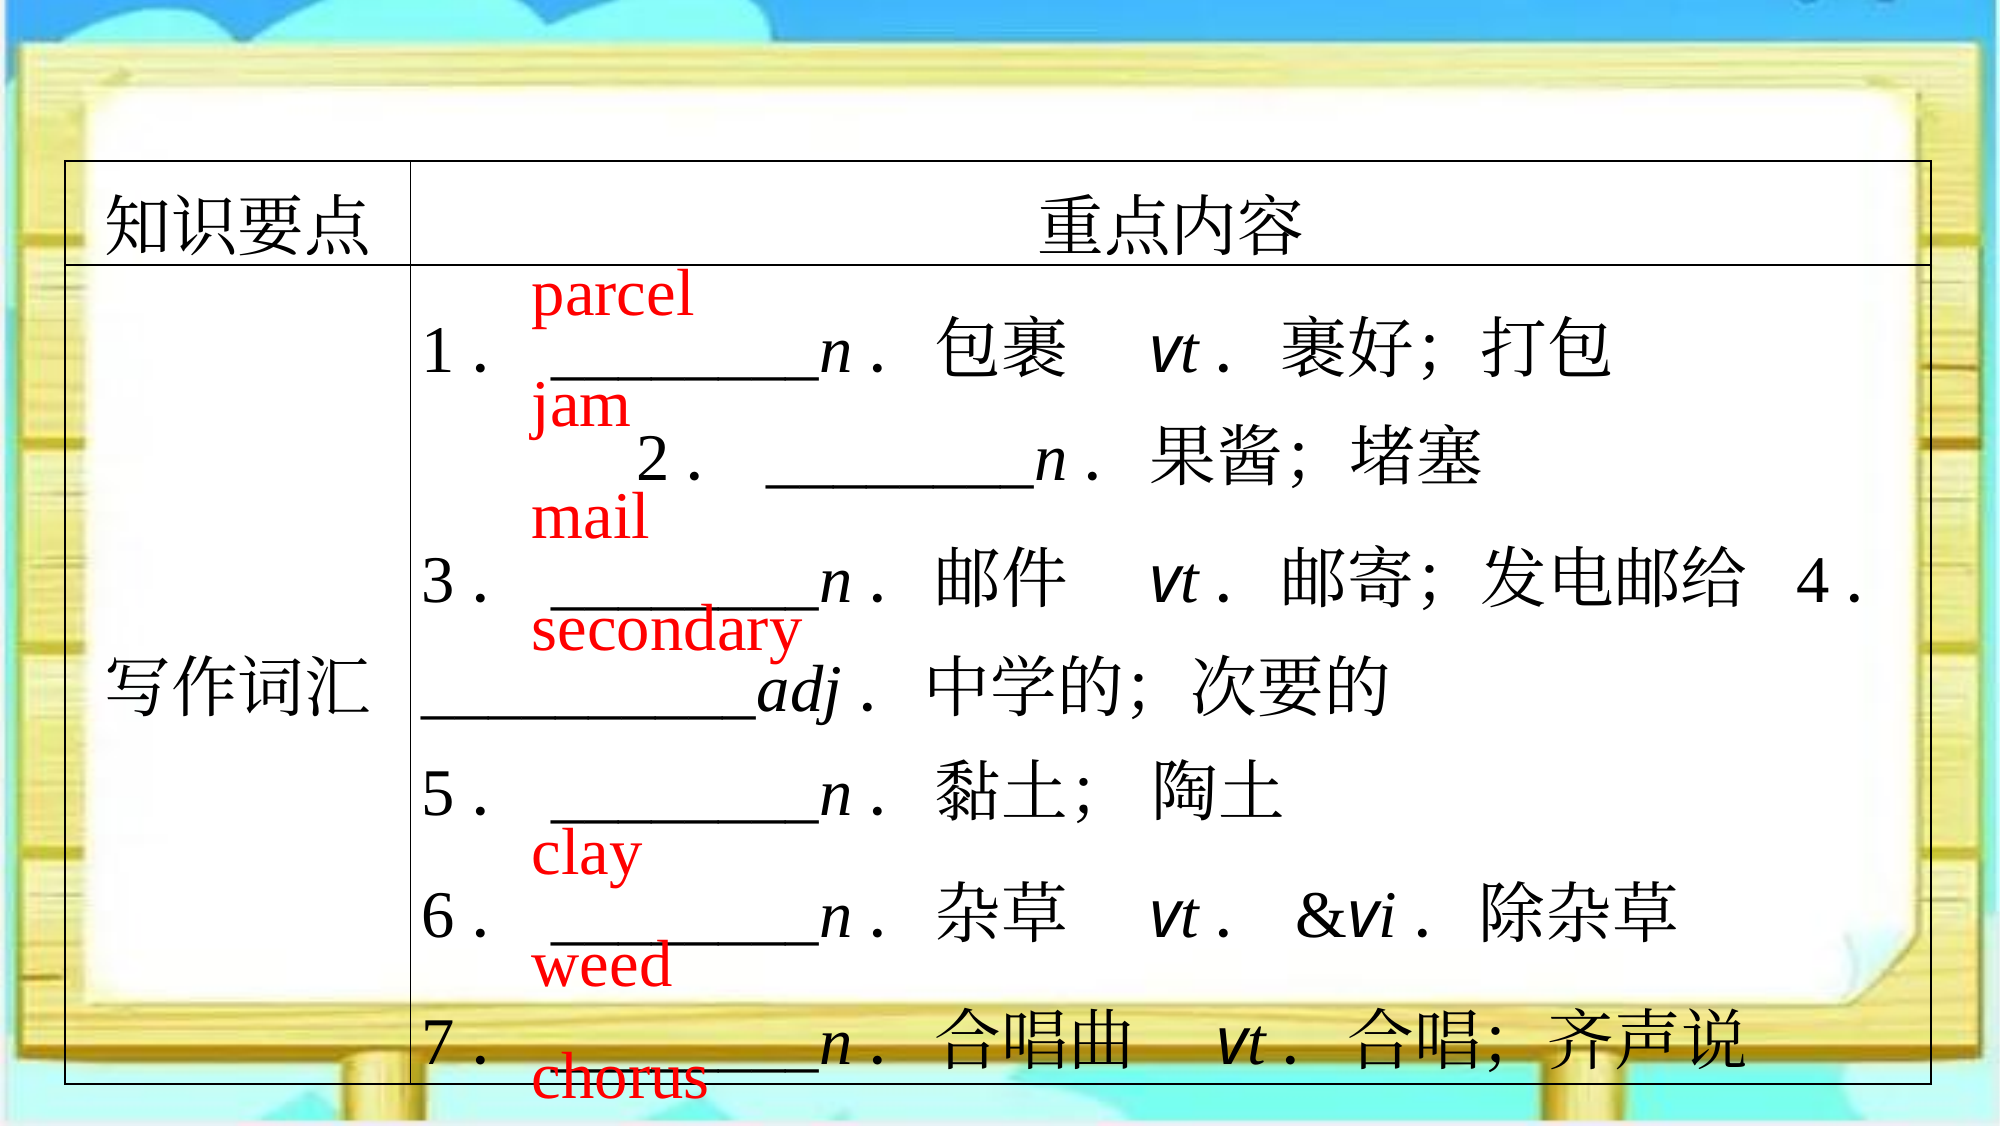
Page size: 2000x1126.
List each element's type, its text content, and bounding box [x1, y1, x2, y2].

table_header 重点内容 [411, 162, 1930, 264]
table_cell 写作词汇 [66, 266, 410, 1083]
table_cell 1．________n．包裹 vt．裹好；打包 2．________n．果酱；堵塞 3．________n．邮件 vt．邮寄；发电邮给 4．__________adj．中学的；次要的 5．________n．黏土； 陶土 6．________n．杂草 vt．&vi．除杂草 7．________n．合唱曲 vt．合唱；齐声说 [411, 266, 1930, 1083]
table_header 知识要点 [66, 162, 410, 264]
picture [0, 0, 2000, 1126]
text_box parcel jam mail secondary clay weed chorus [516, 264, 886, 1064]
